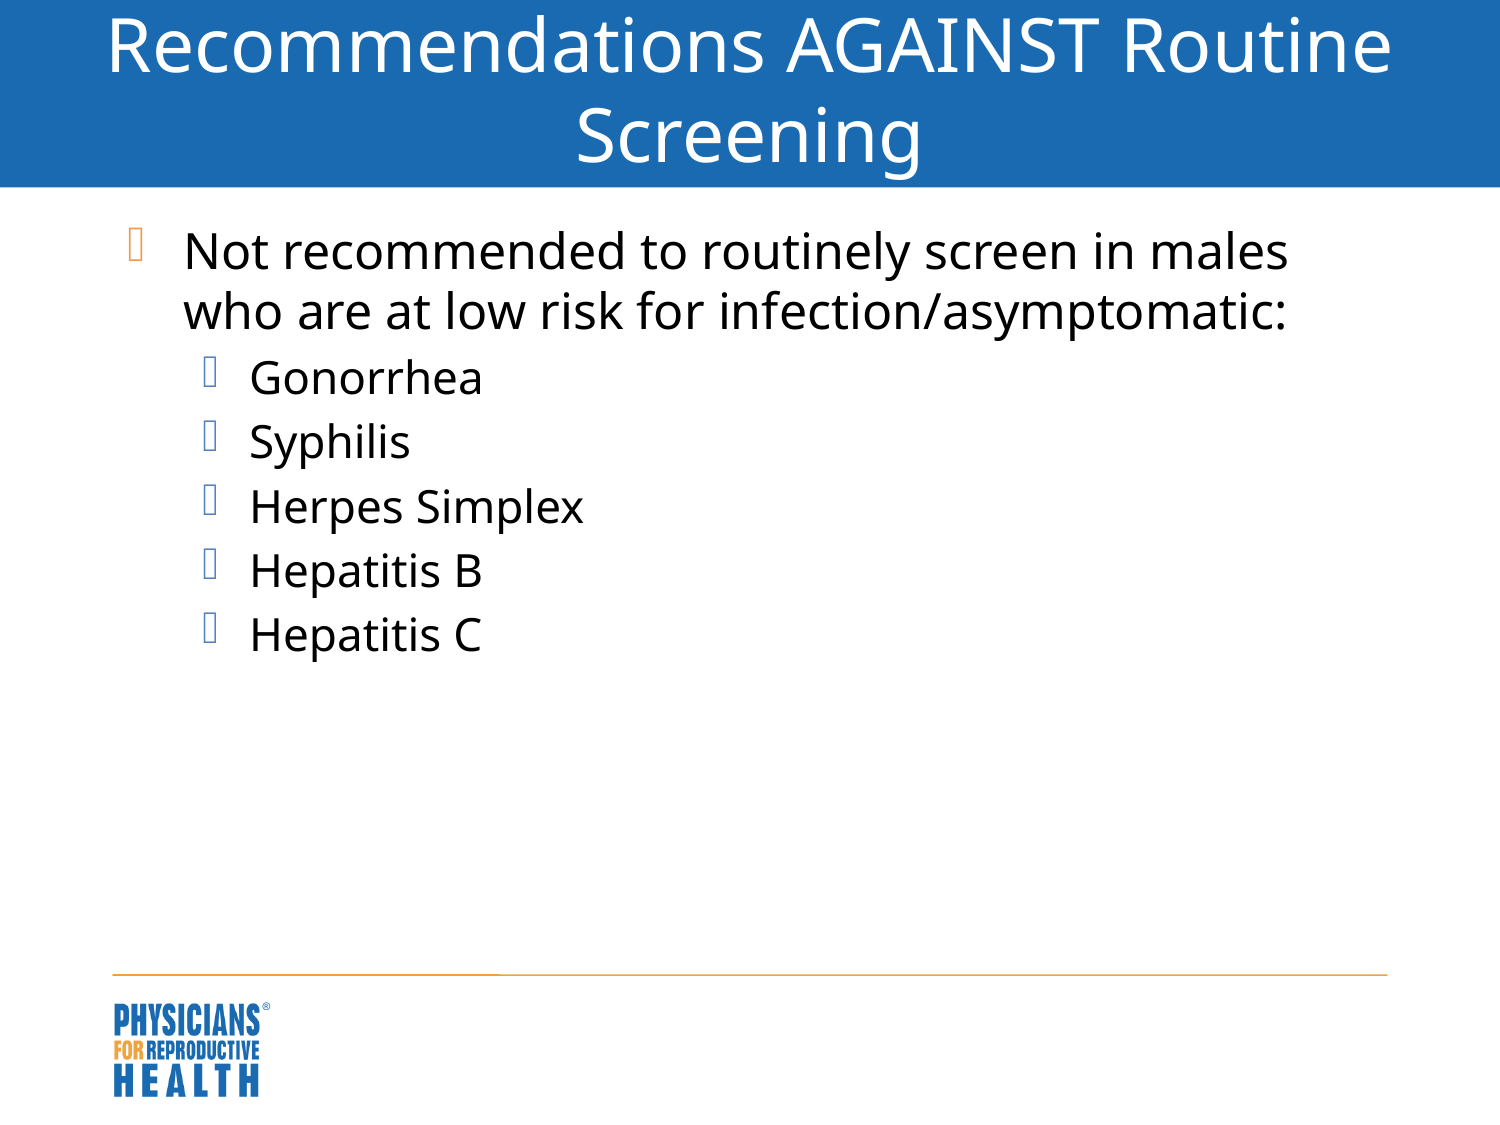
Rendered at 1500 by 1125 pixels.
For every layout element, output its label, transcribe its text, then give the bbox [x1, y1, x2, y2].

picture [112, 999, 263, 1100]
title Recommendations AGAINST Routine Screening [75, 12, 1425, 163]
list Not recommended to routinely screen in males who are at low risk for infection/asymptomatic: Gonorrhea Syphilis Herpes Simplex Hepatitis B Hepatitis C [112, 212, 1388, 913]
